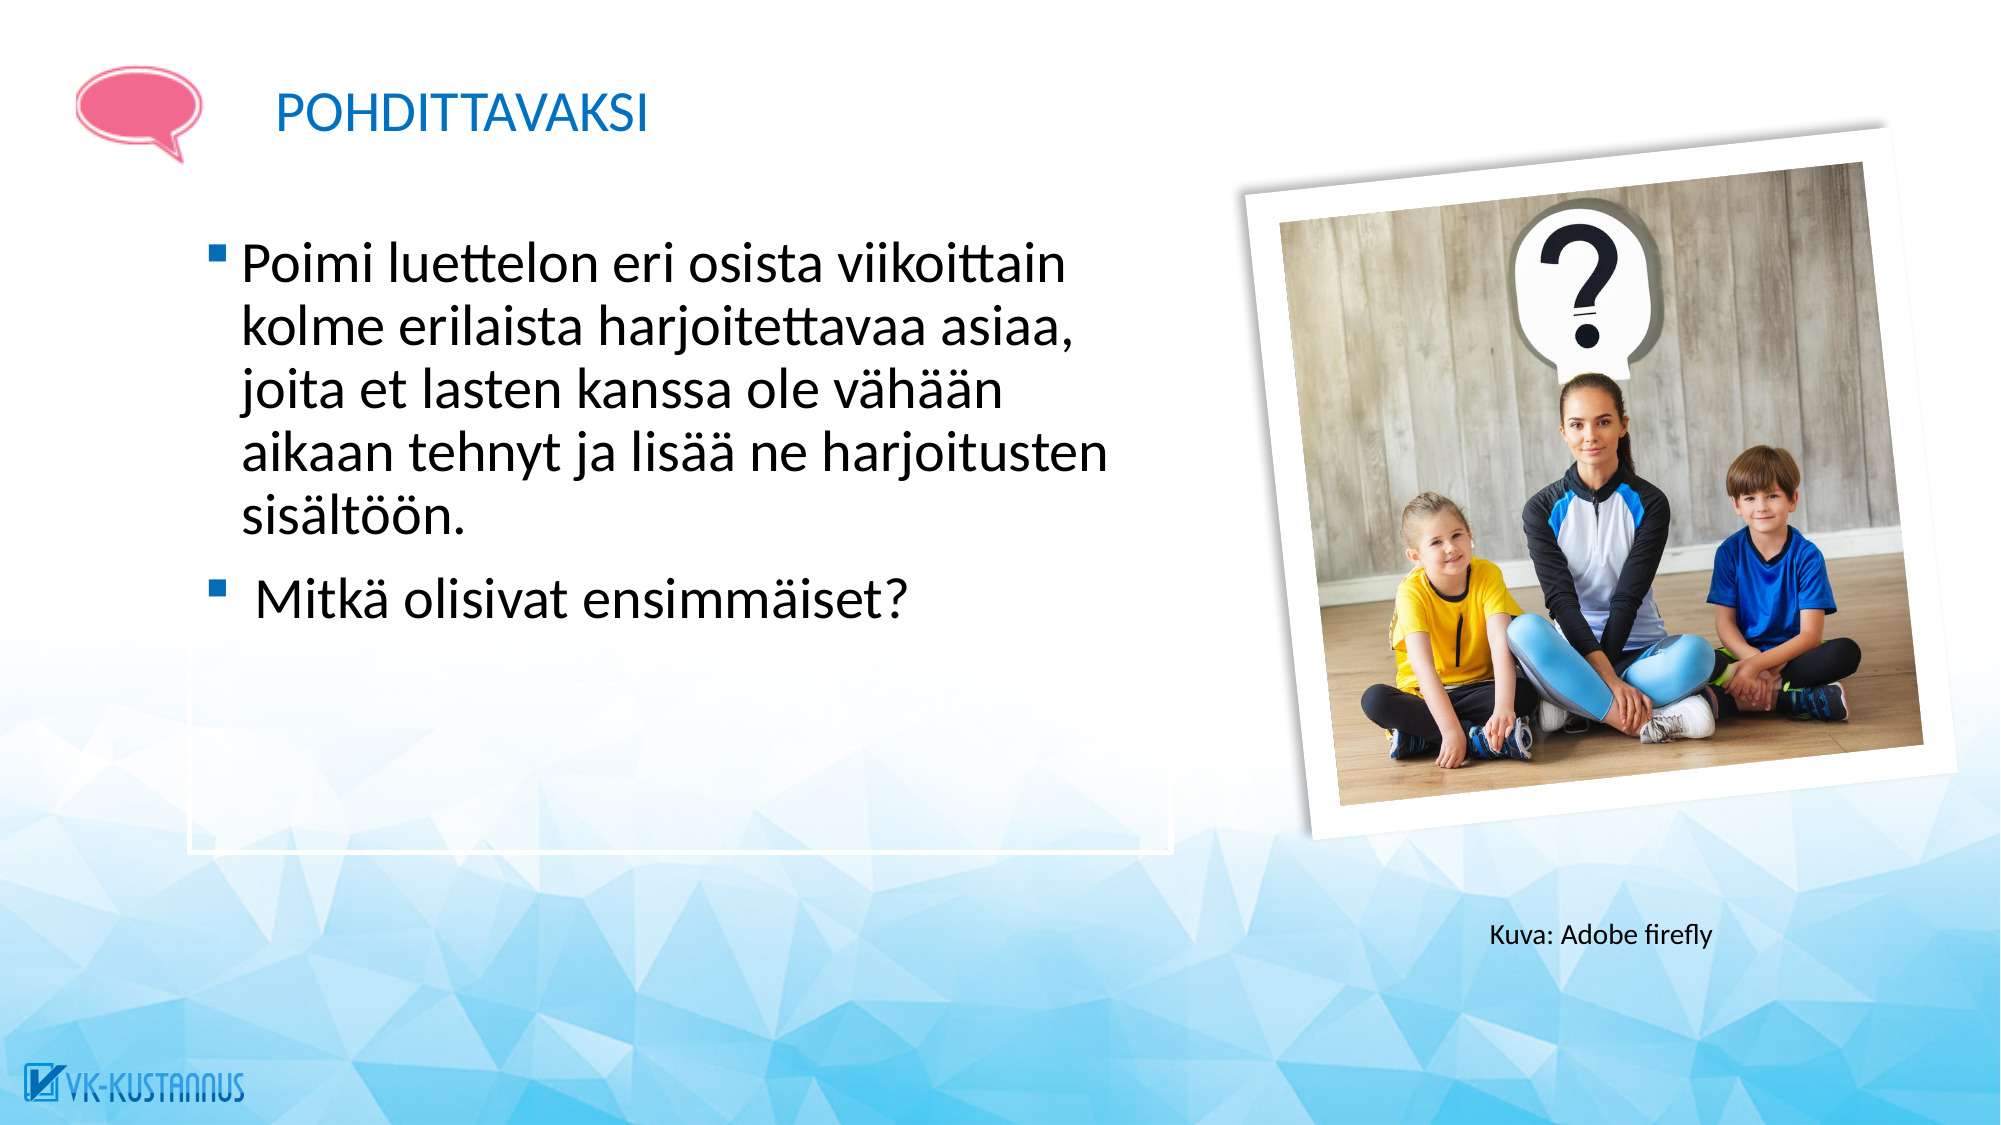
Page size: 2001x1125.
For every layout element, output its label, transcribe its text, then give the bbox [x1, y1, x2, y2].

text_box Poimi luettelon eri osista viikoittain kolme erilaista harjoitettavaa asiaa, joita et lasten kanssa ole vähään aikaan tehnyt ja lisää ne harjoitusten sisältöön. Mitkä olisivat ensimmäiset? [189, 224, 1172, 853]
text_box POHDITTAVAKSI [247, 66, 2000, 151]
text_box Kuva: Adobe firefly [1475, 907, 1729, 958]
picture [0, 0, 2001, 1125]
